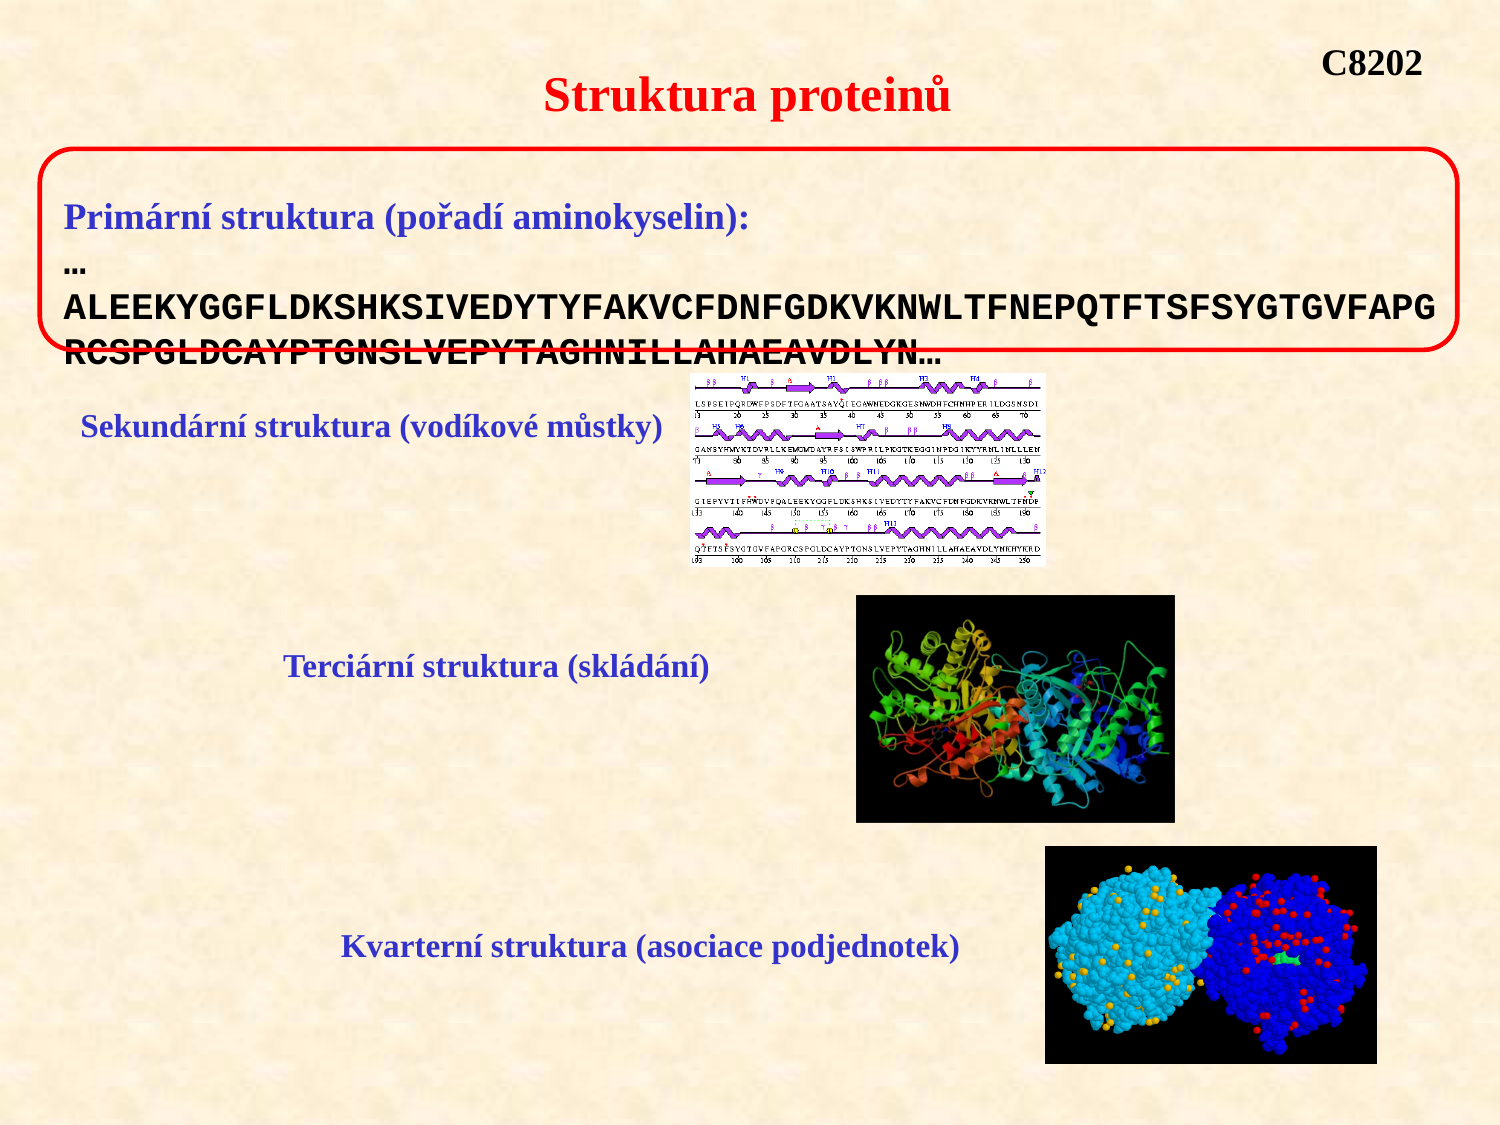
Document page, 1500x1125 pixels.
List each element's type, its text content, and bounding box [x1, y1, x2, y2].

text_box [39, 148, 1458, 350]
text_box Kvarterní struktura (asociace podjednotek) [326, 916, 976, 972]
text_box Sekundární struktura (vodíkové můstky) [65, 397, 679, 452]
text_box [855, 595, 1176, 823]
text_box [690, 373, 1046, 567]
text_box Primární struktura (pořadí aminokyselin): …ALEEKYGGFLDKSHKSIVEDYTYFAKVCFDNFGDKVKNWLTFNEPQTFTSFSYGTGVFAPGRCSPGLDCAYPTGNSLVEPYTAGHNILLAHAEAVDLYN… [48, 336, 1452, 380]
text_box Struktura proteinů [529, 53, 968, 129]
picture [0, 0, 1500, 1125]
text_box Terciární struktura (skládání) [268, 637, 734, 692]
text_box C8202 [1306, 30, 1439, 91]
